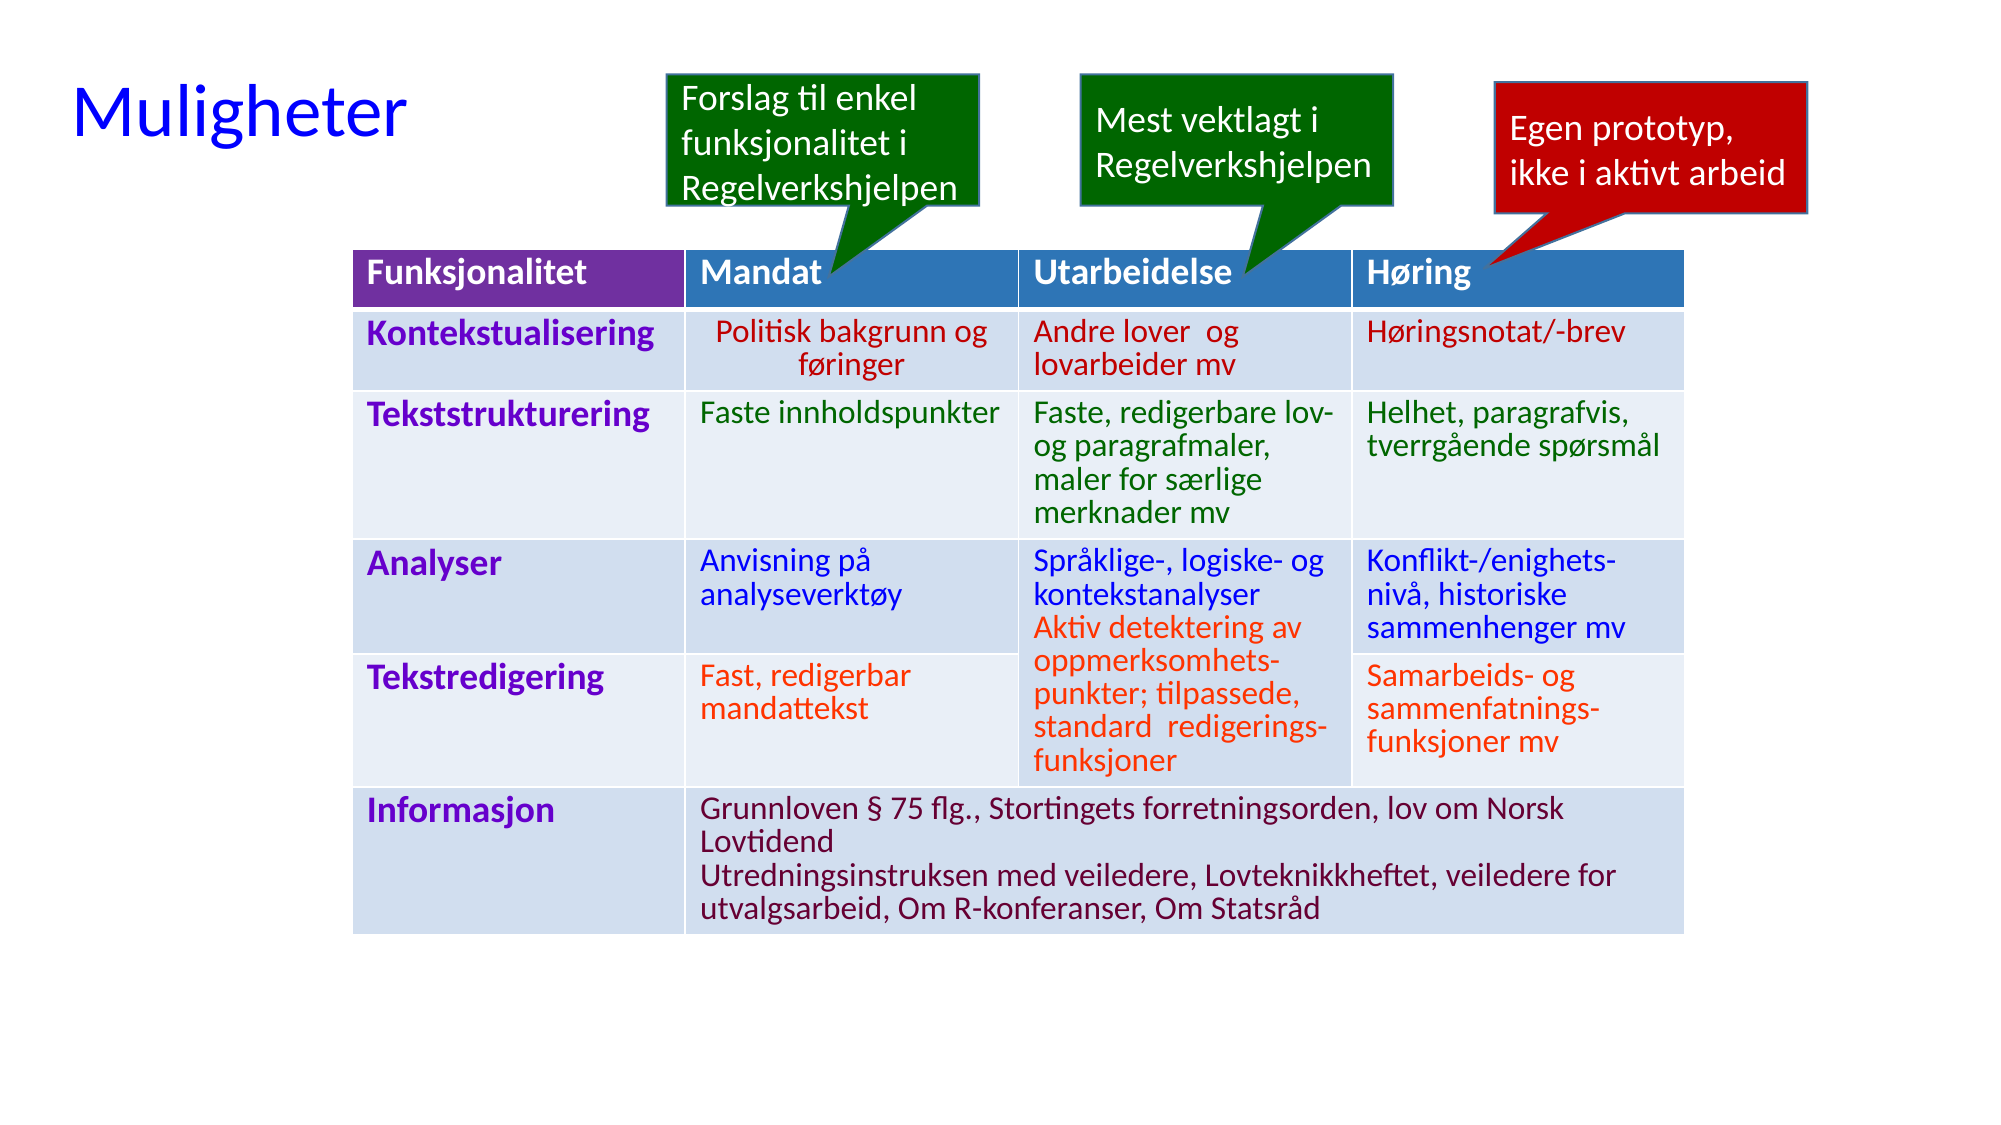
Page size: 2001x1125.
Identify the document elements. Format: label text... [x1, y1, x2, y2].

table_header Mandat [686, 250, 1018, 307]
table_cell Informasjon [353, 788, 684, 934]
table_cell Tekstredigering [353, 655, 684, 786]
table_cell Samarbeids- og sammenfatnings-funksjoner mv [1353, 655, 1684, 786]
table_header Utarbeidelse [1019, 250, 1351, 307]
table_header Høring [1353, 250, 1684, 307]
table_cell Konflikt-/enighets-nivå, historiske sammenhenger mv [1353, 540, 1684, 653]
table_cell Kontekstualisering [353, 312, 684, 390]
table_cell Anvisning på analyseverktøy [686, 540, 1018, 653]
text_box Forslag til enkel funksjonalitet i Regelverkshjelpen [665, 73, 981, 280]
table_cell Tekststrukturering [353, 392, 684, 538]
table_cell Andre lover og lovarbeider mv [1019, 312, 1351, 390]
text_box Mest vektlagt i Regelverkshjelpen [1079, 73, 1395, 280]
table_cell Høringsnotat/-brev [1353, 312, 1684, 390]
table_cell Språklige-, logiske- og kontekstanalyser Aktiv detektering av oppmerksomhets-punkter; tilpassede, standard redigerings-funksjoner [1019, 540, 1351, 786]
table_cell Fast, redigerbar mandattekst [686, 655, 1018, 786]
table_cell Politisk bakgrunn og føringer [686, 312, 1018, 390]
table_cell Analyser [353, 540, 684, 653]
title Muligheter [56, 58, 1902, 166]
table_cell Faste, redigerbare lov- og paragrafmaler, maler for særlige merknader mv [1019, 392, 1351, 538]
table_cell Helhet, paragrafvis, tverrgående spørsmål [1353, 392, 1684, 538]
table_header Funksjonalitet [353, 250, 684, 307]
table_cell Grunnloven § 75 flg., Stortingets forretningsorden, lov om Norsk Lovtidend Utredningsinstruksen med veiledere, Lovteknikkheftet, veiledere for utvalgsarbeid, Om R-konferanser, Om Statsråd [686, 788, 1684, 934]
text_box Egen prototyp, ikke i aktivt arbeid [1482, 81, 1809, 270]
table_cell Faste innholdspunkter [686, 392, 1018, 538]
